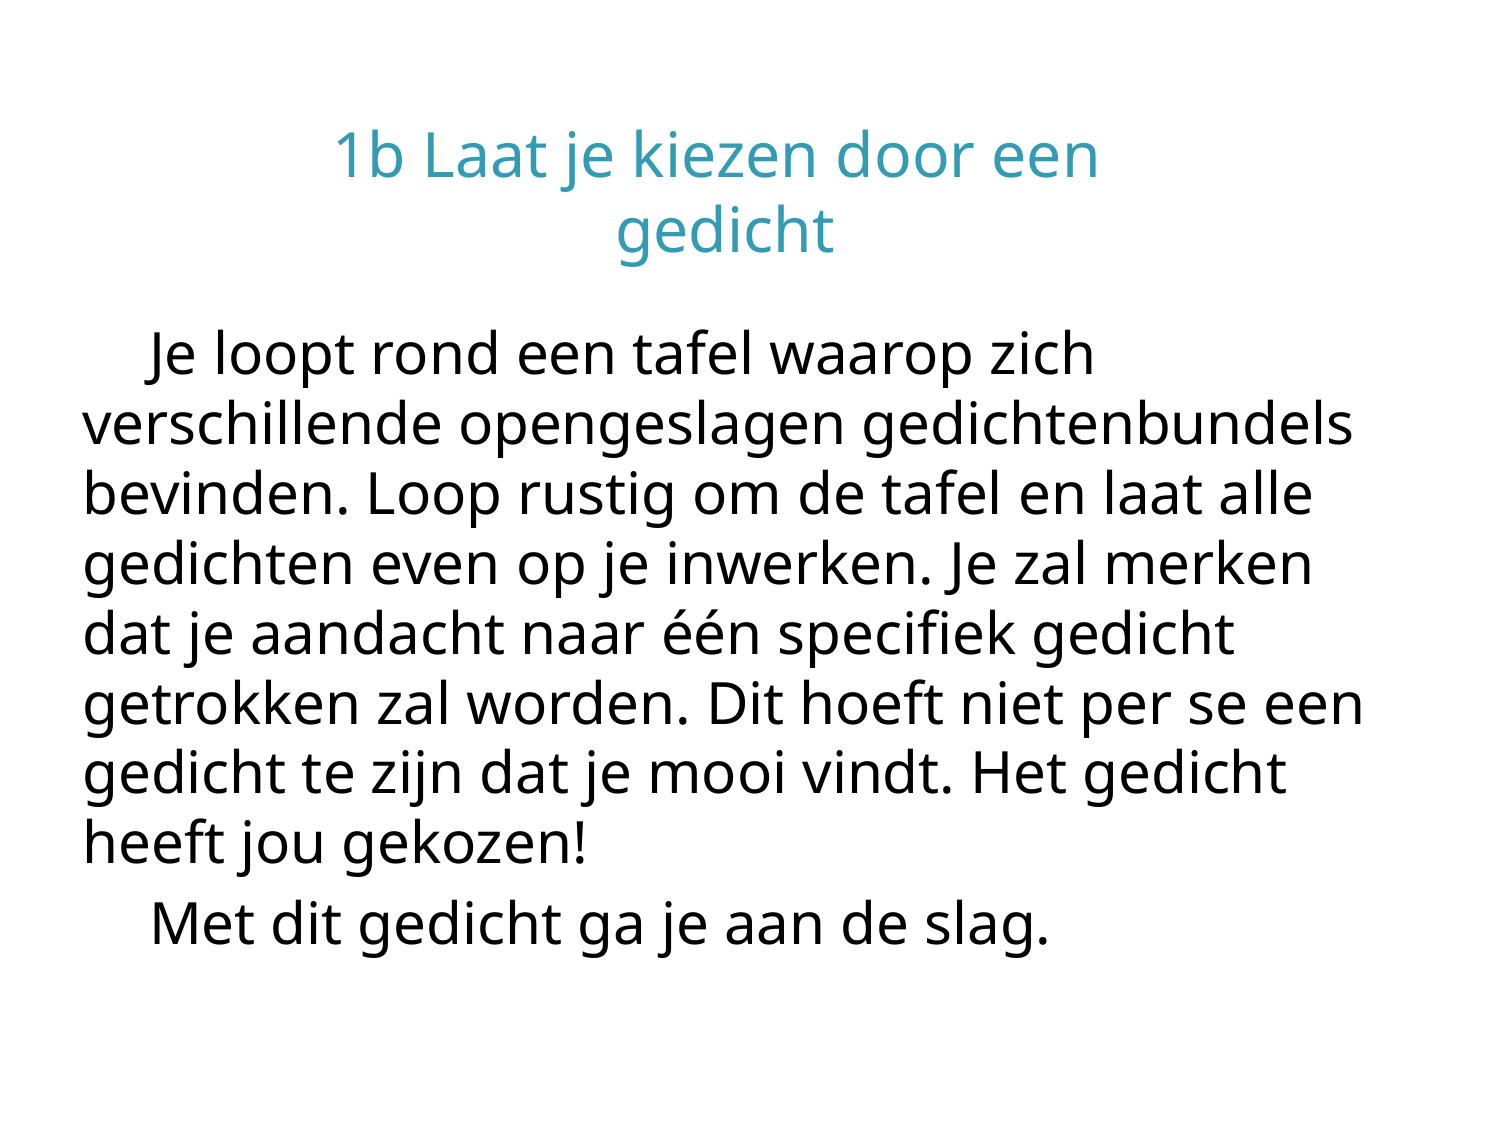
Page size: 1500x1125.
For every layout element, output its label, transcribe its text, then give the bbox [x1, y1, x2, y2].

list Je loopt rond een tafel waarop zich verschillende opengeslagen gedichtenbundels bevinden. Loop rustig om de tafel en laat alle gedichten even op je inwerken. Je zal merken dat je aandacht naar één specifiek gedicht getrokken zal worden. Dit hoeft niet per se een gedicht te zijn dat je mooi vindt. Het gedicht heeft jou gekozen! Met dit gedicht ga je aan de slag. [74, 307, 1426, 1052]
title 1b Laat je kiezen door een gedicht [0, 80, 1458, 375]
